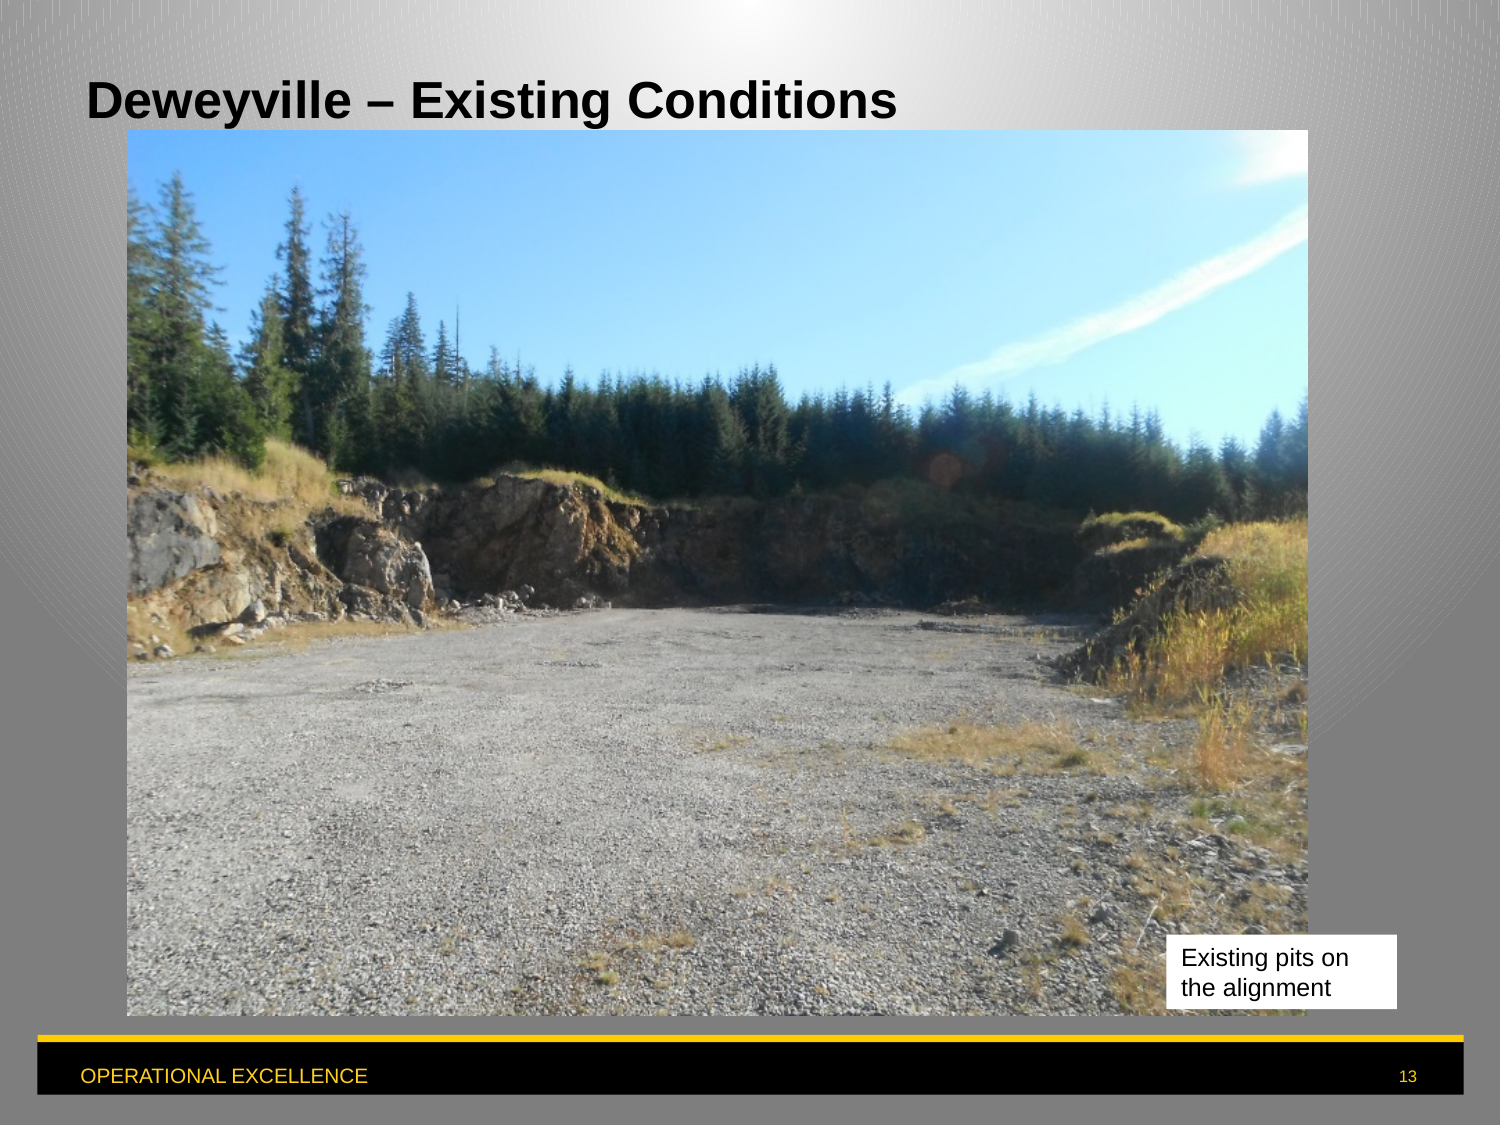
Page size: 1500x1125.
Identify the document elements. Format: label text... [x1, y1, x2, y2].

title Deweyville – Existing Conditions [70, 50, 1412, 146]
slide_number 13 [1074, 1033, 1425, 1094]
text_box Existing pits on the alignment [1312, 934, 1397, 1010]
picture [127, 130, 1308, 1016]
